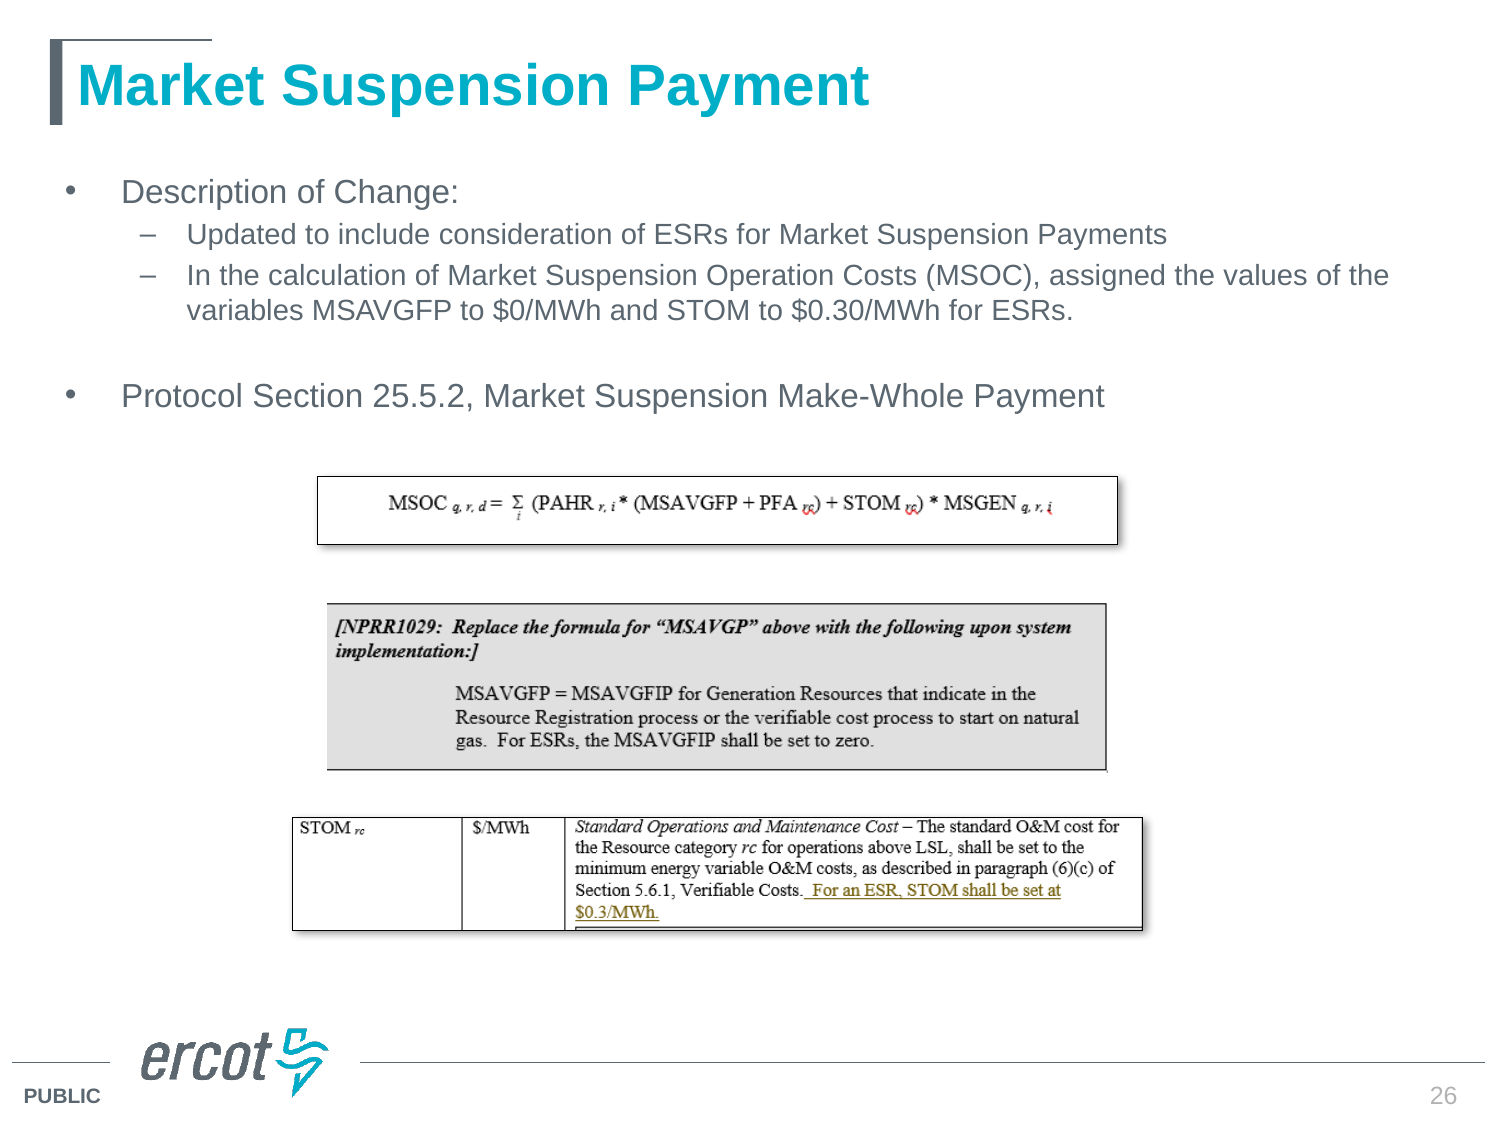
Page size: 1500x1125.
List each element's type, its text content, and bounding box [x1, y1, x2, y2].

picture [326, 602, 1108, 774]
slide_number 26 [1400, 1076, 1488, 1113]
picture [316, 475, 1118, 545]
list Description of Change: Updated to include consideration of ESRs for Market Suspension Payments In the calculation of Market Suspension Operation Costs (MSOC), assigned the values of the variables MSAVGFP to $0/MWh and STOM to $0.30/MWh for ESRs. Protocol Section 25.5.2, Market Suspension Make-Whole Payment [50, 162, 1450, 992]
picture [291, 817, 1143, 931]
picture [137, 1024, 332, 1100]
title Market Suspension Payment [62, 39, 1450, 125]
